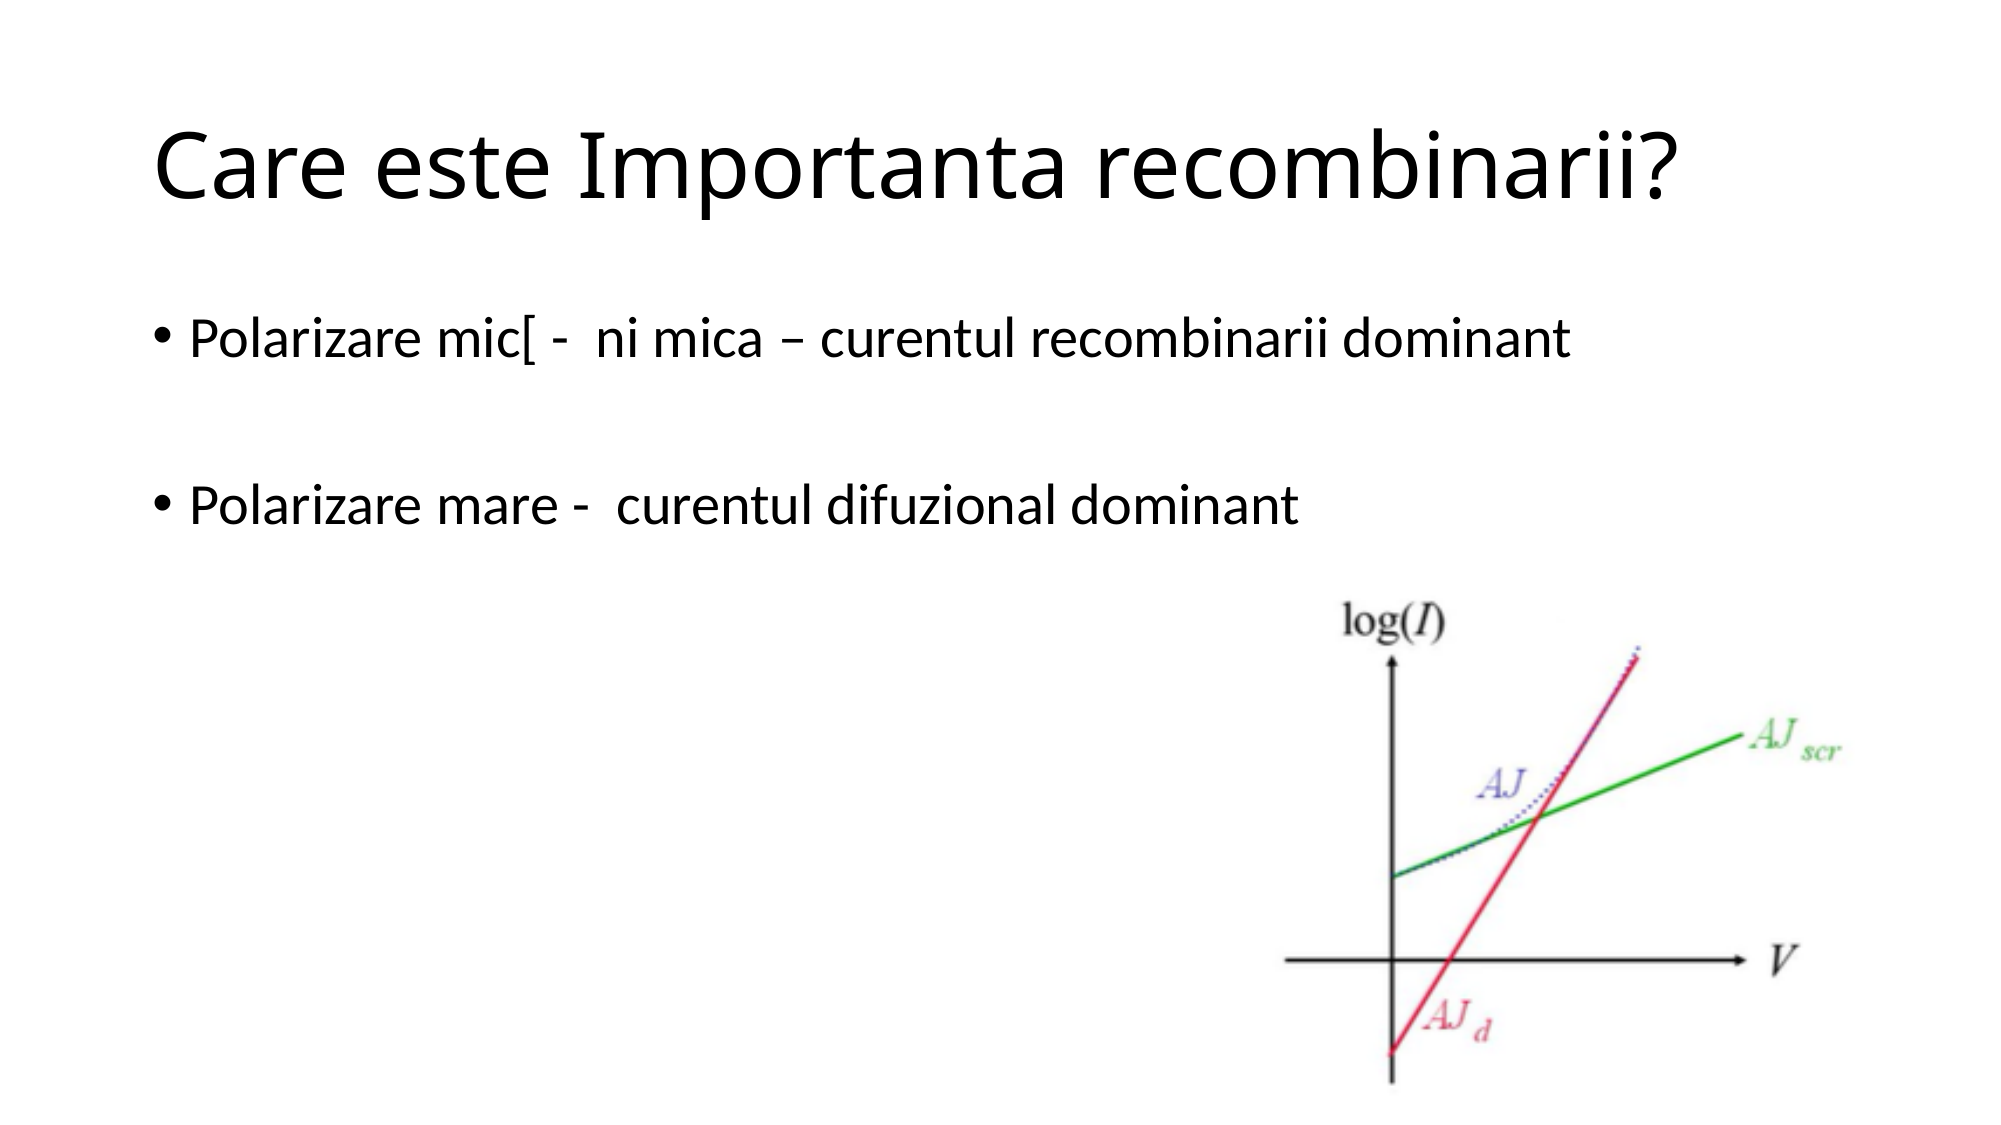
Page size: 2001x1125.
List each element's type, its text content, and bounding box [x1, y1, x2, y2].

picture [1267, 555, 1918, 1100]
title Care este Importanta recombinarii? [137, 59, 1863, 278]
list Polarizare mic[ - ni mica – curentul recombinarii dominant Polarizare mare - curentul difuzional dominant [137, 299, 1863, 1014]
